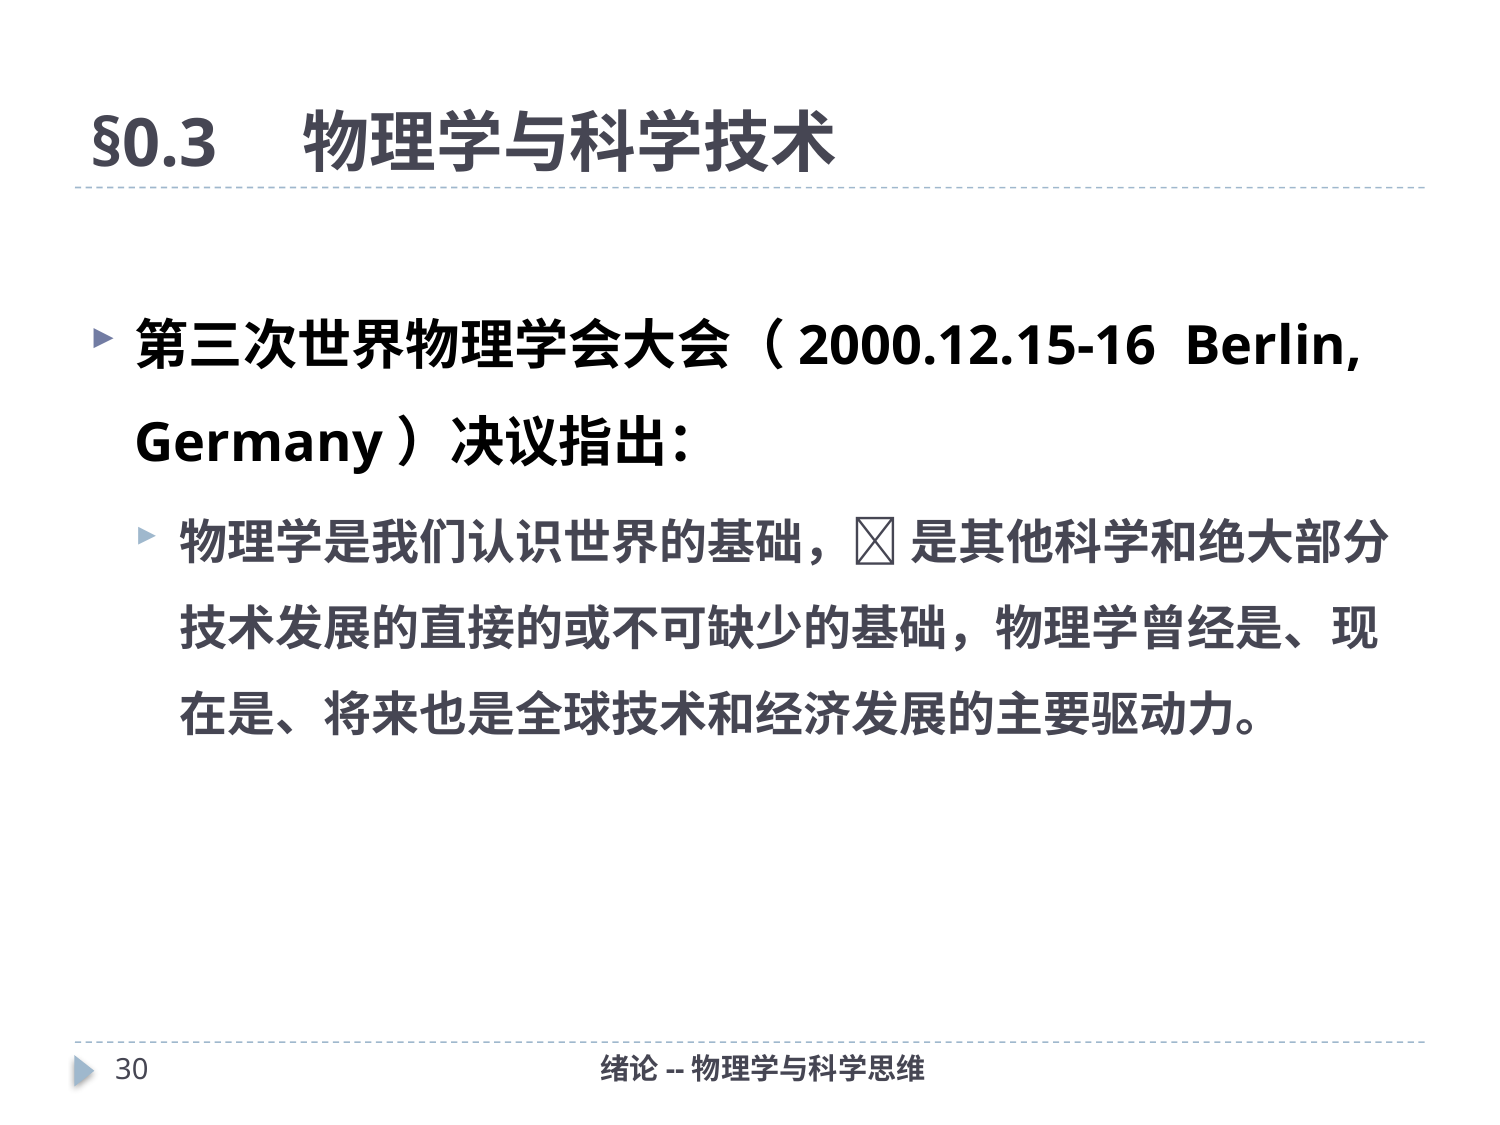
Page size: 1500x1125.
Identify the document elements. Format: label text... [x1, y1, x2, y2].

title §0.3 物理学与科学技术 [74, 24, 1426, 188]
list 第三次世界物理学会大会（2000.12.15-16 Berlin, Germany）决议指出： 物理学是我们认识世界的基础， 是其他科学和绝大部分技术发展的直接的或不可缺少的基础，物理学曾经是、现在是、将来也是全球技术和经济发展的主要驱动力。 [74, 199, 1426, 1011]
slide_number 29 [100, 1042, 426, 1103]
footer 绪论--物理学与科学思维 [475, 1042, 1051, 1103]
